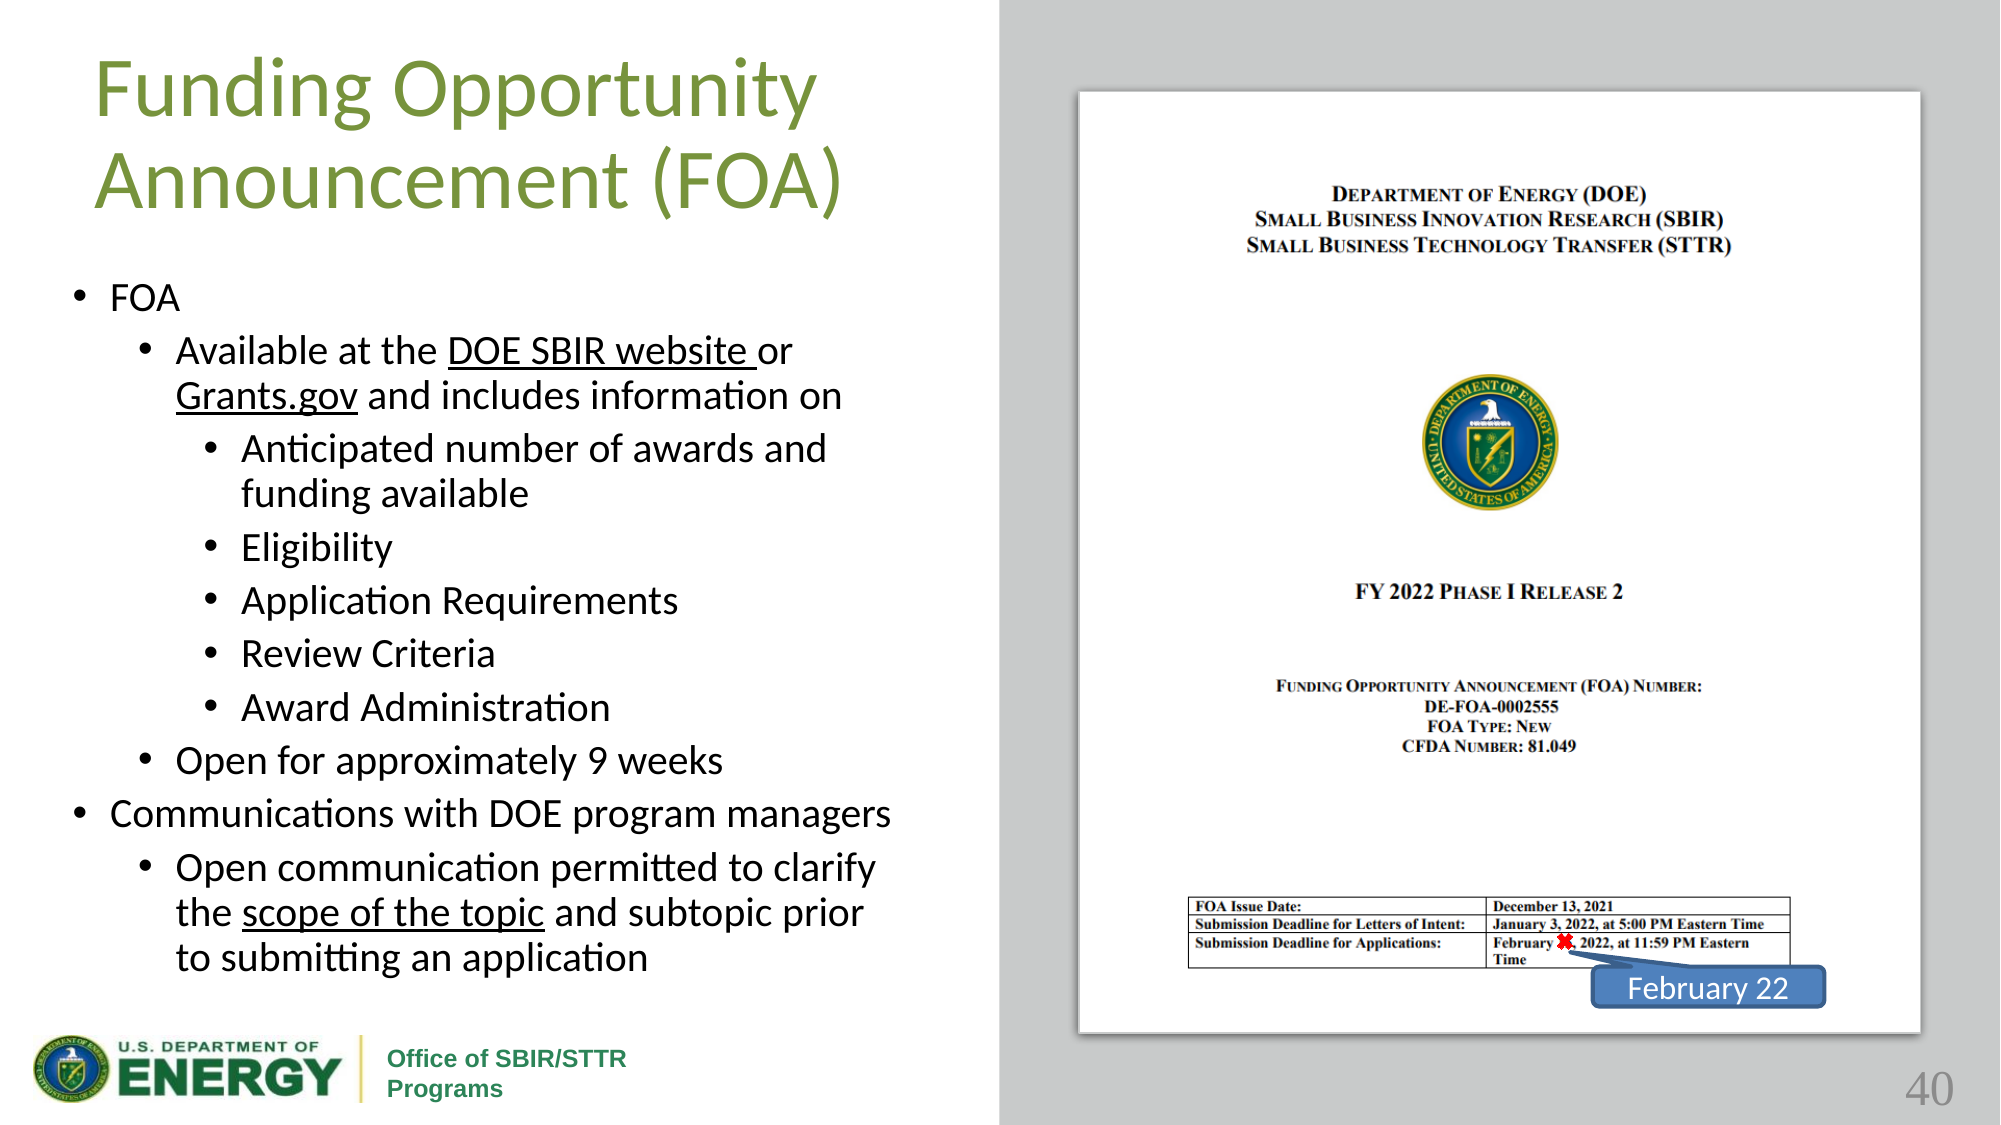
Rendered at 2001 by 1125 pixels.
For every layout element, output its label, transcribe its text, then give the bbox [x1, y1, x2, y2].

text_box [997, 0, 2000, 1125]
list FOA Available at the DOE SBIR website or Grants.gov and includes information on Anticipated number of awards and funding available Eligibility Application Requirements Review Criteria Award Administration Open for approximately 9 weeks Communications with DOE program managers Open communication permitted to clarify the scope of the topic and subtopic prior to submitting an application [38, 267, 920, 889]
text_box [1077, 89, 1923, 1035]
title Funding Opportunity Announcement (FOA) [79, 1, 891, 267]
slide_number 40 [1890, 1048, 2000, 1109]
picture [33, 1035, 369, 1103]
picture [1138, 117, 1825, 1007]
